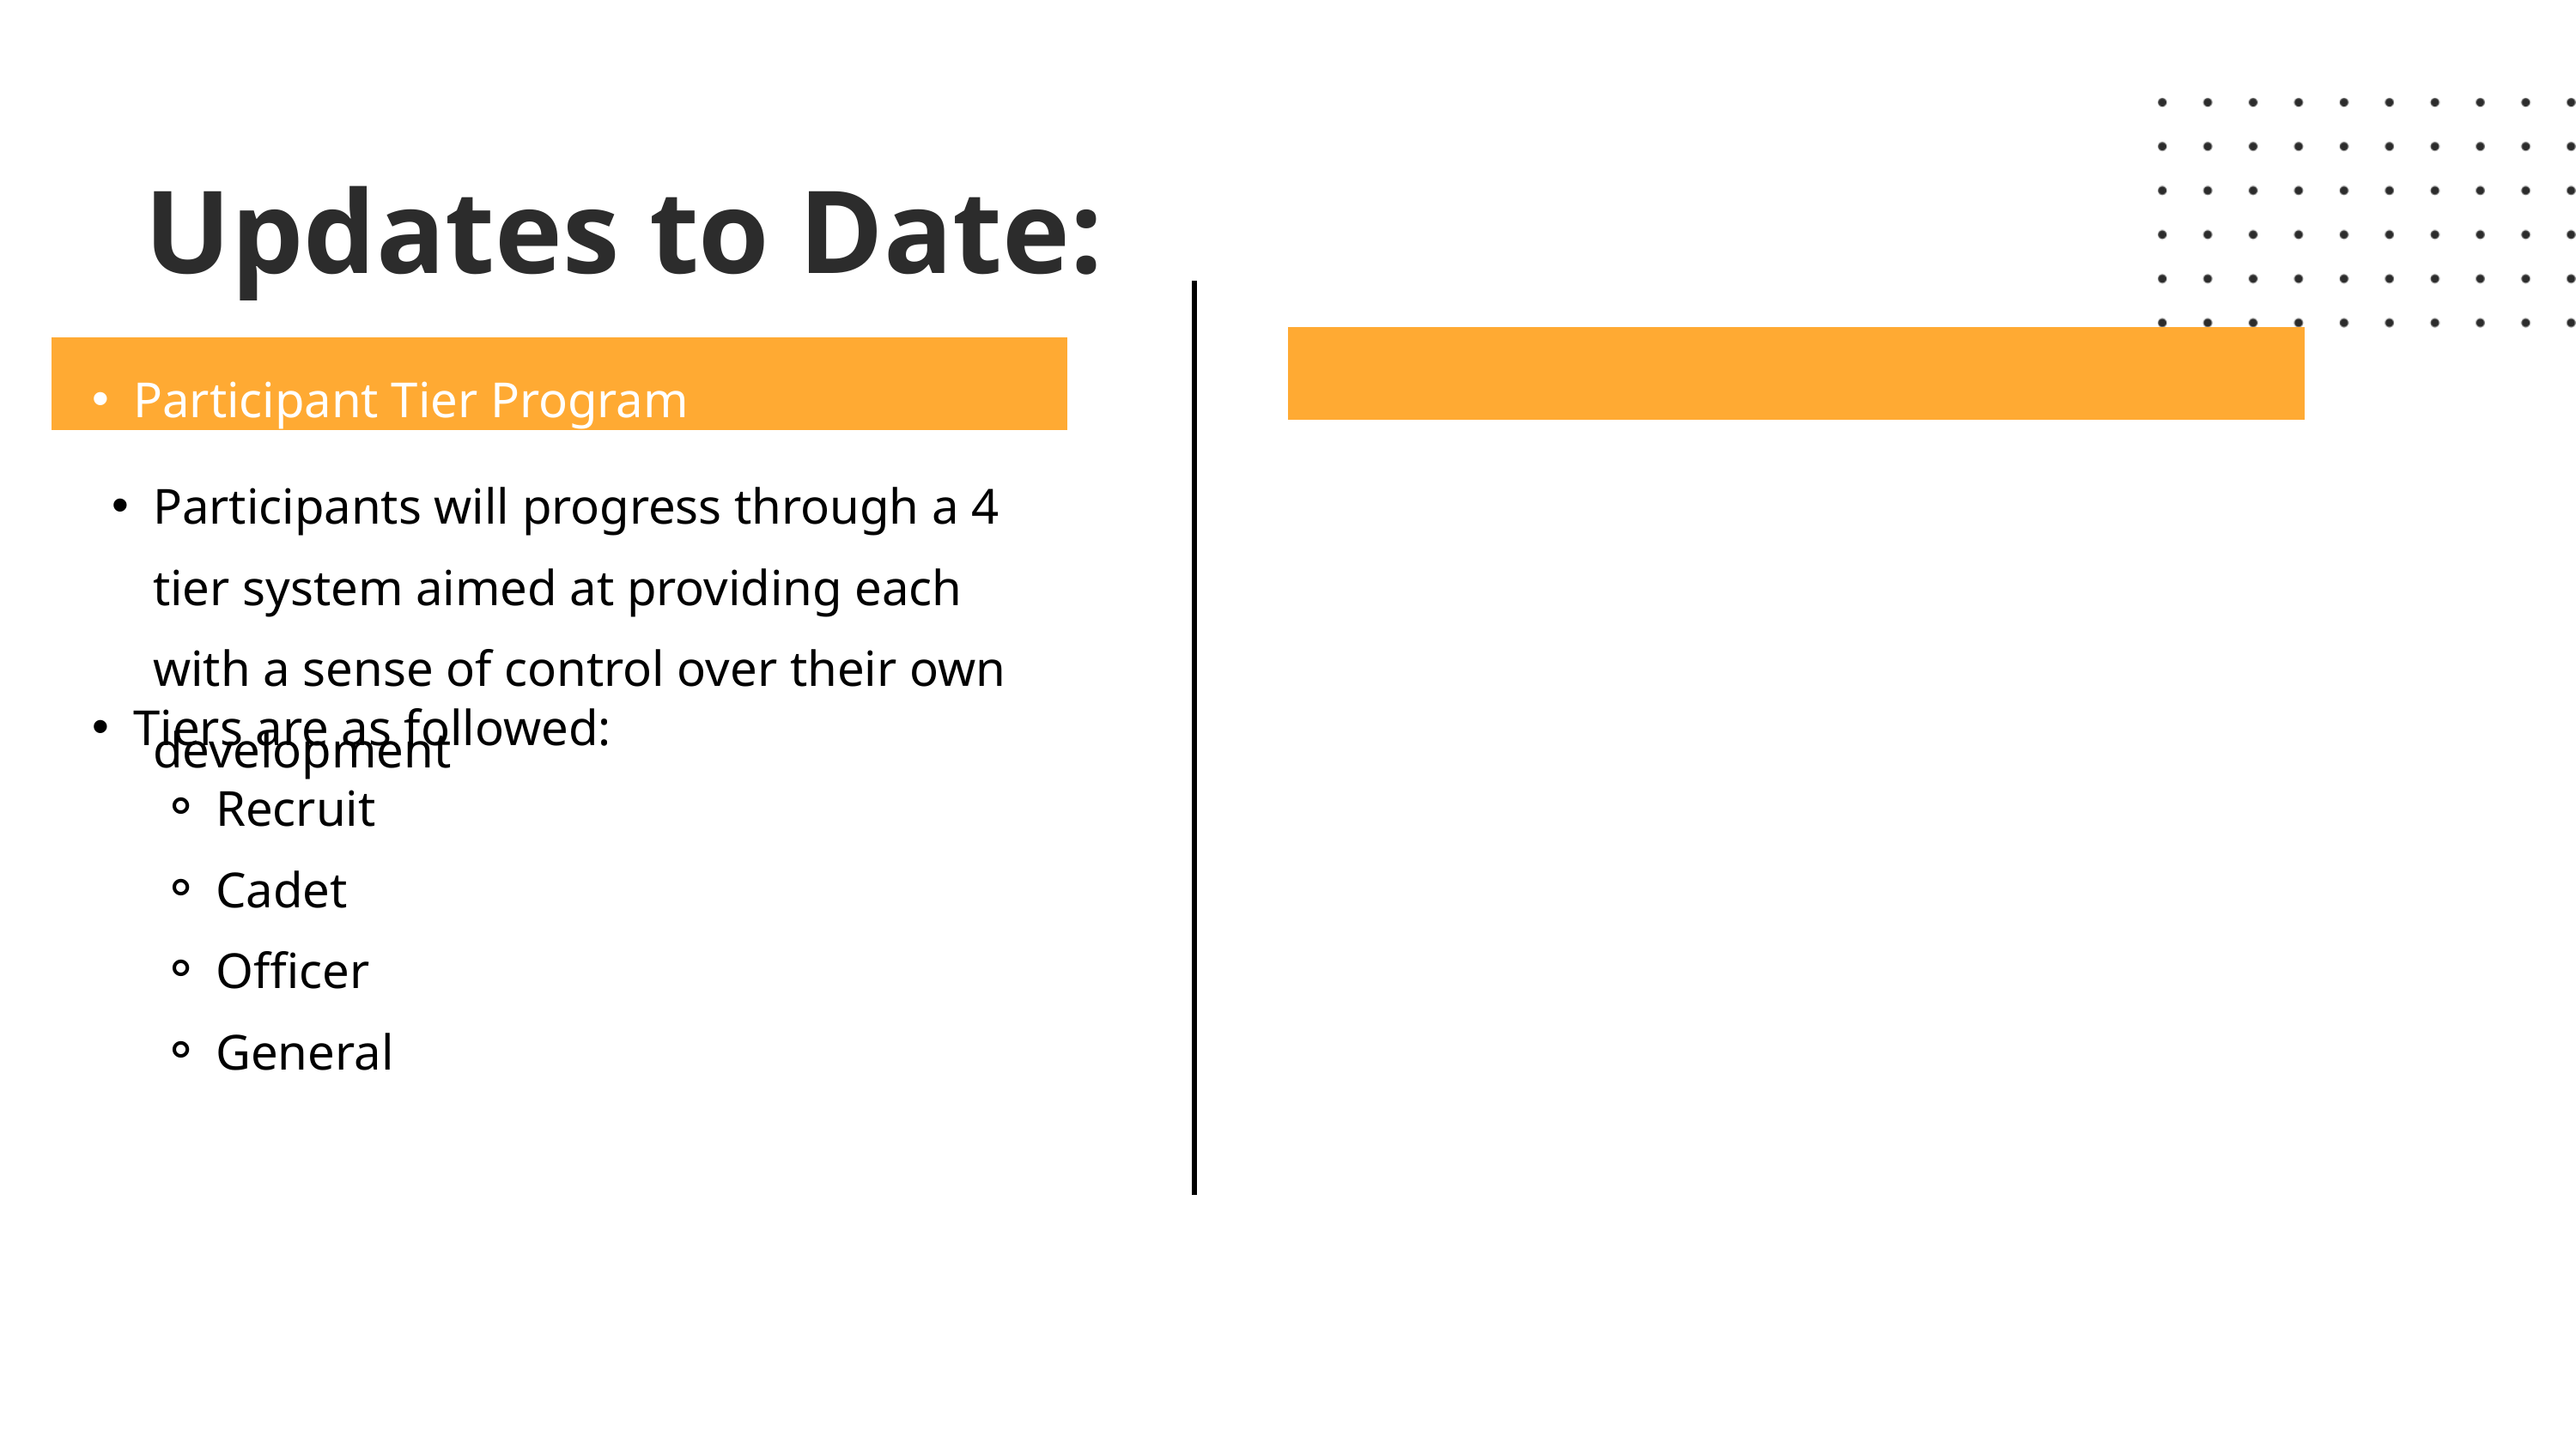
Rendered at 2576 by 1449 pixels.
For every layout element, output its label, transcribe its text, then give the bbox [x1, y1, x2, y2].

text_box Updates to Date: [144, 144, 1146, 296]
text_box [51, 336, 1068, 430]
text_box Tiers are as followed: Recruit Cadet Officer General [51, 674, 1029, 1080]
text_box [2158, 98, 2576, 328]
text_box Participants will progress through a 4 tier system aimed at providing each with a sense of control over their own development [70, 452, 1048, 778]
text_box [1288, 327, 2305, 421]
text_box Participant Tier Program [51, 346, 1029, 427]
